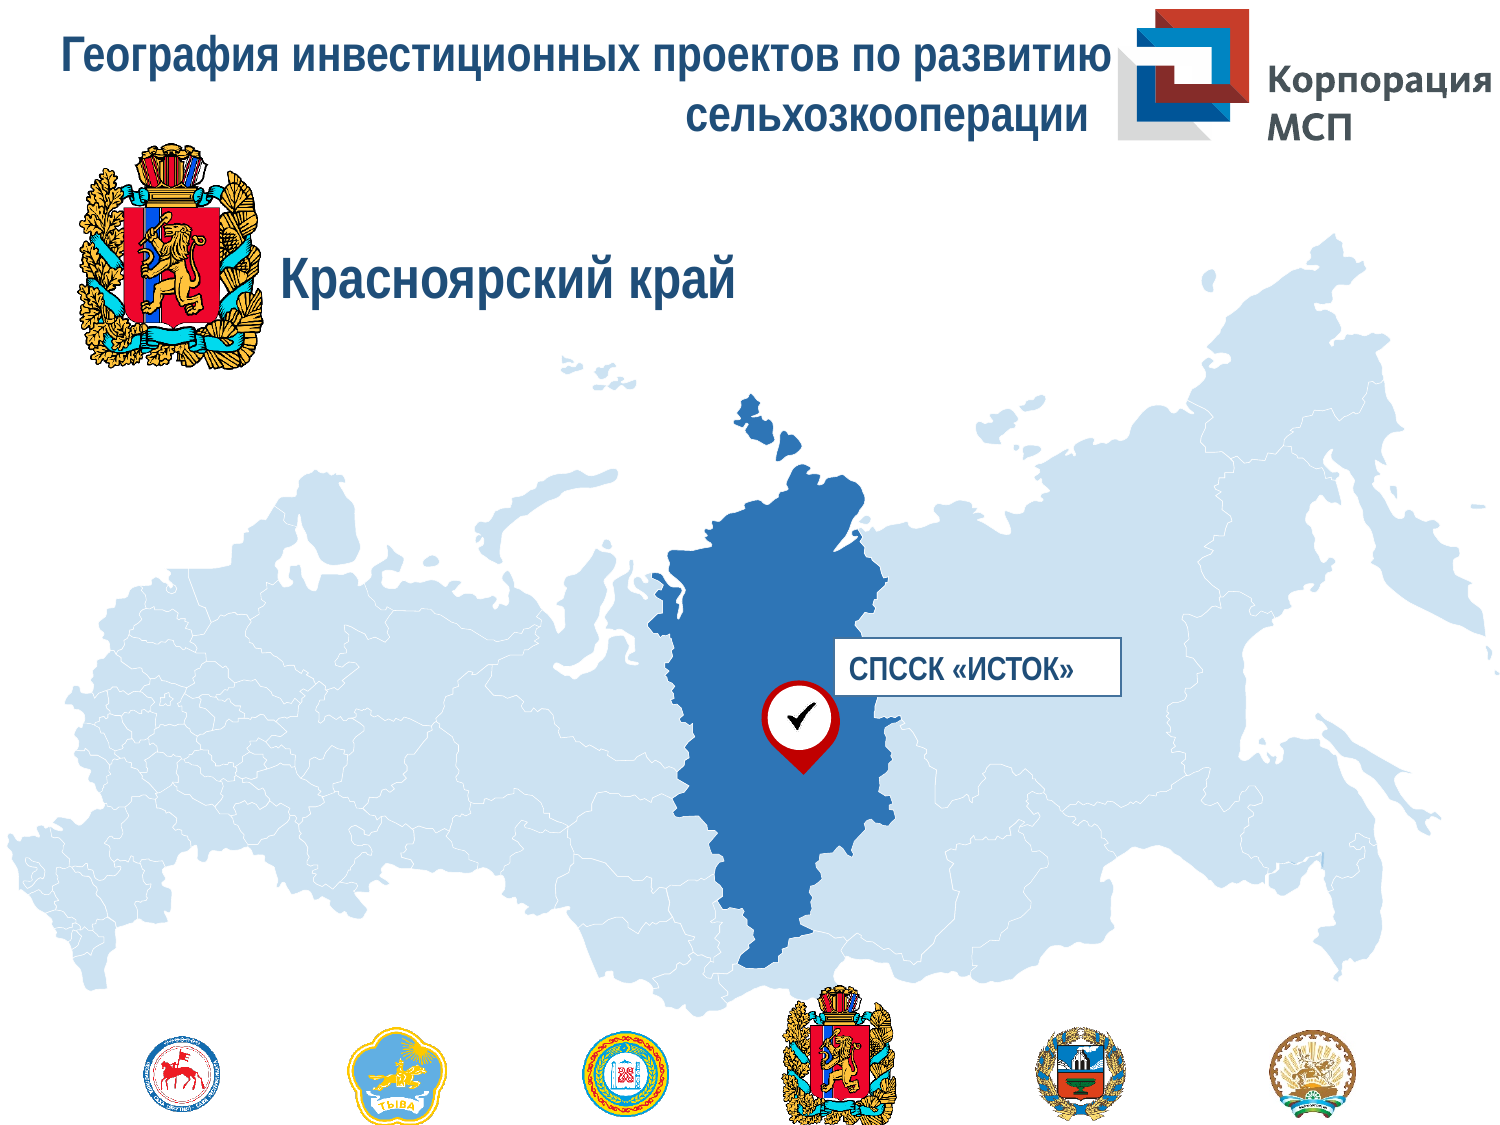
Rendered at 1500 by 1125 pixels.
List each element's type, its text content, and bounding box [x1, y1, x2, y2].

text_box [1108, 0, 1500, 150]
picture [632, 1087, 669, 1118]
picture [1035, 1027, 1126, 1122]
picture [143, 1036, 220, 1112]
picture [582, 1031, 616, 1065]
picture [347, 1027, 447, 1125]
picture [636, 1031, 669, 1062]
picture [77, 143, 264, 370]
picture [582, 1084, 620, 1118]
picture [781, 985, 897, 1125]
picture [1269, 1030, 1356, 1118]
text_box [5, 231, 1500, 1018]
picture [585, 1034, 666, 1114]
text_box География инвестиционных проектов по развитию сельхозкооперации [0, 13, 1108, 149]
picture [785, 700, 817, 732]
